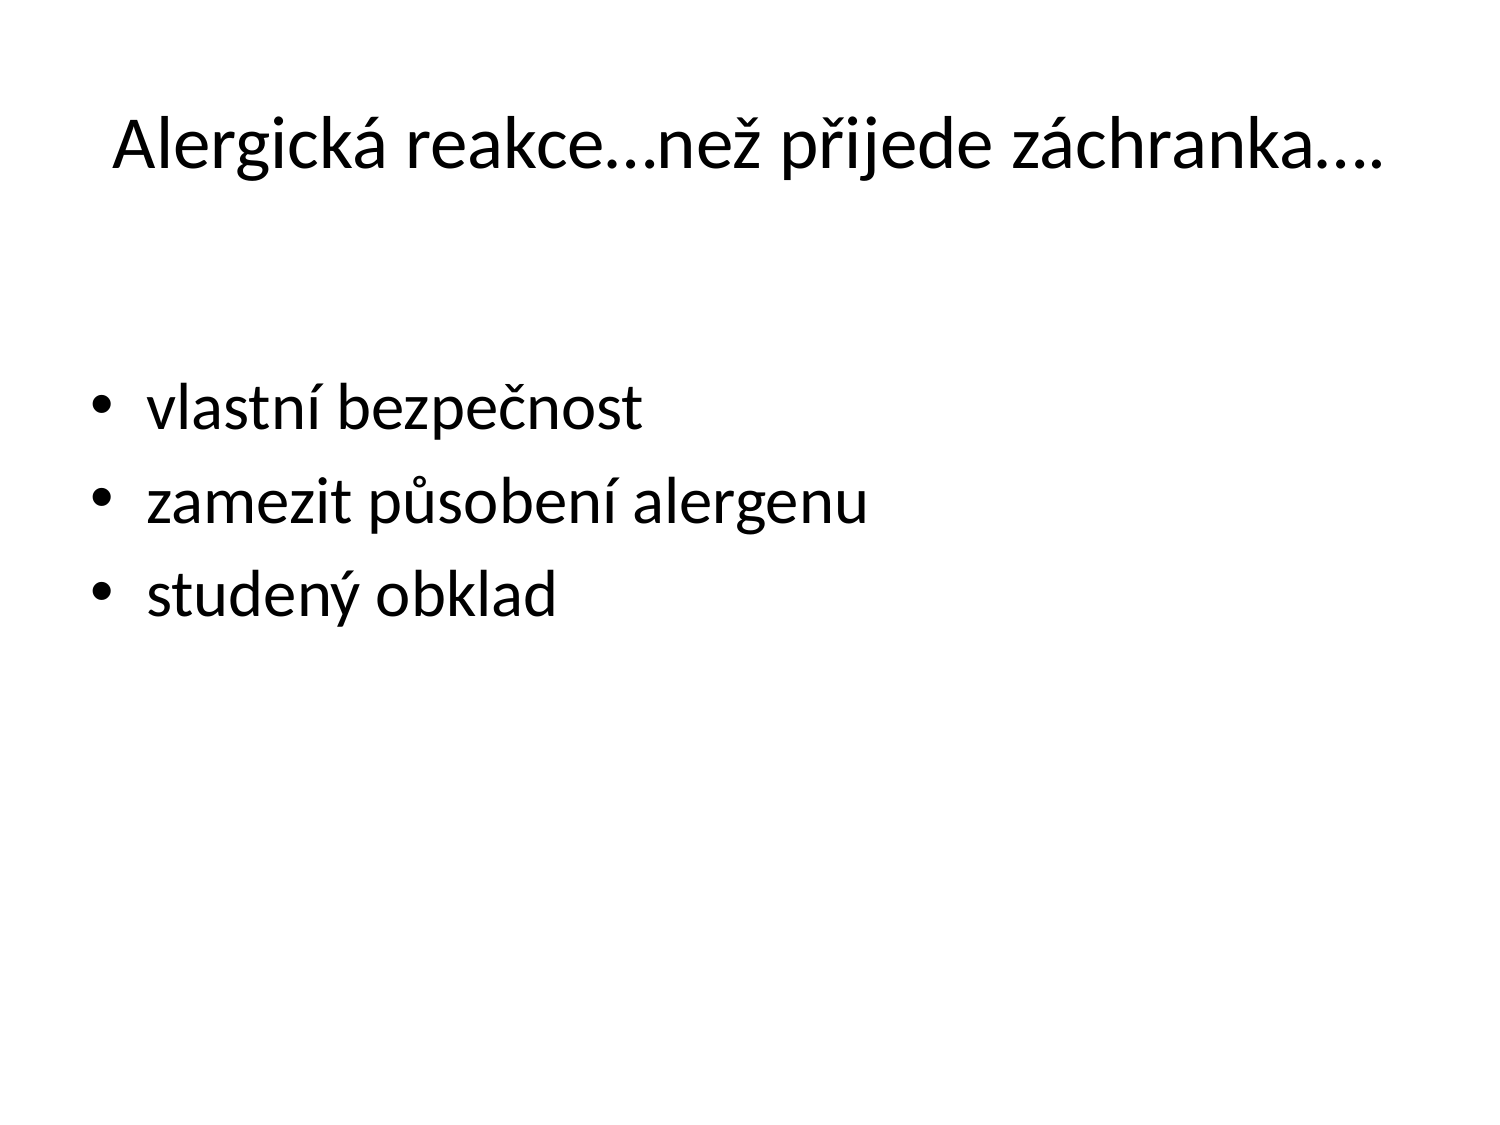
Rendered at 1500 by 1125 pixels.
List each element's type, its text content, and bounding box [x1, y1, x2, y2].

list vlastní bezpečnost zamezit působení alergenu studený obklad [75, 262, 1425, 1005]
title Alergická reakce…než přijede záchranka…. [75, 45, 1425, 233]
